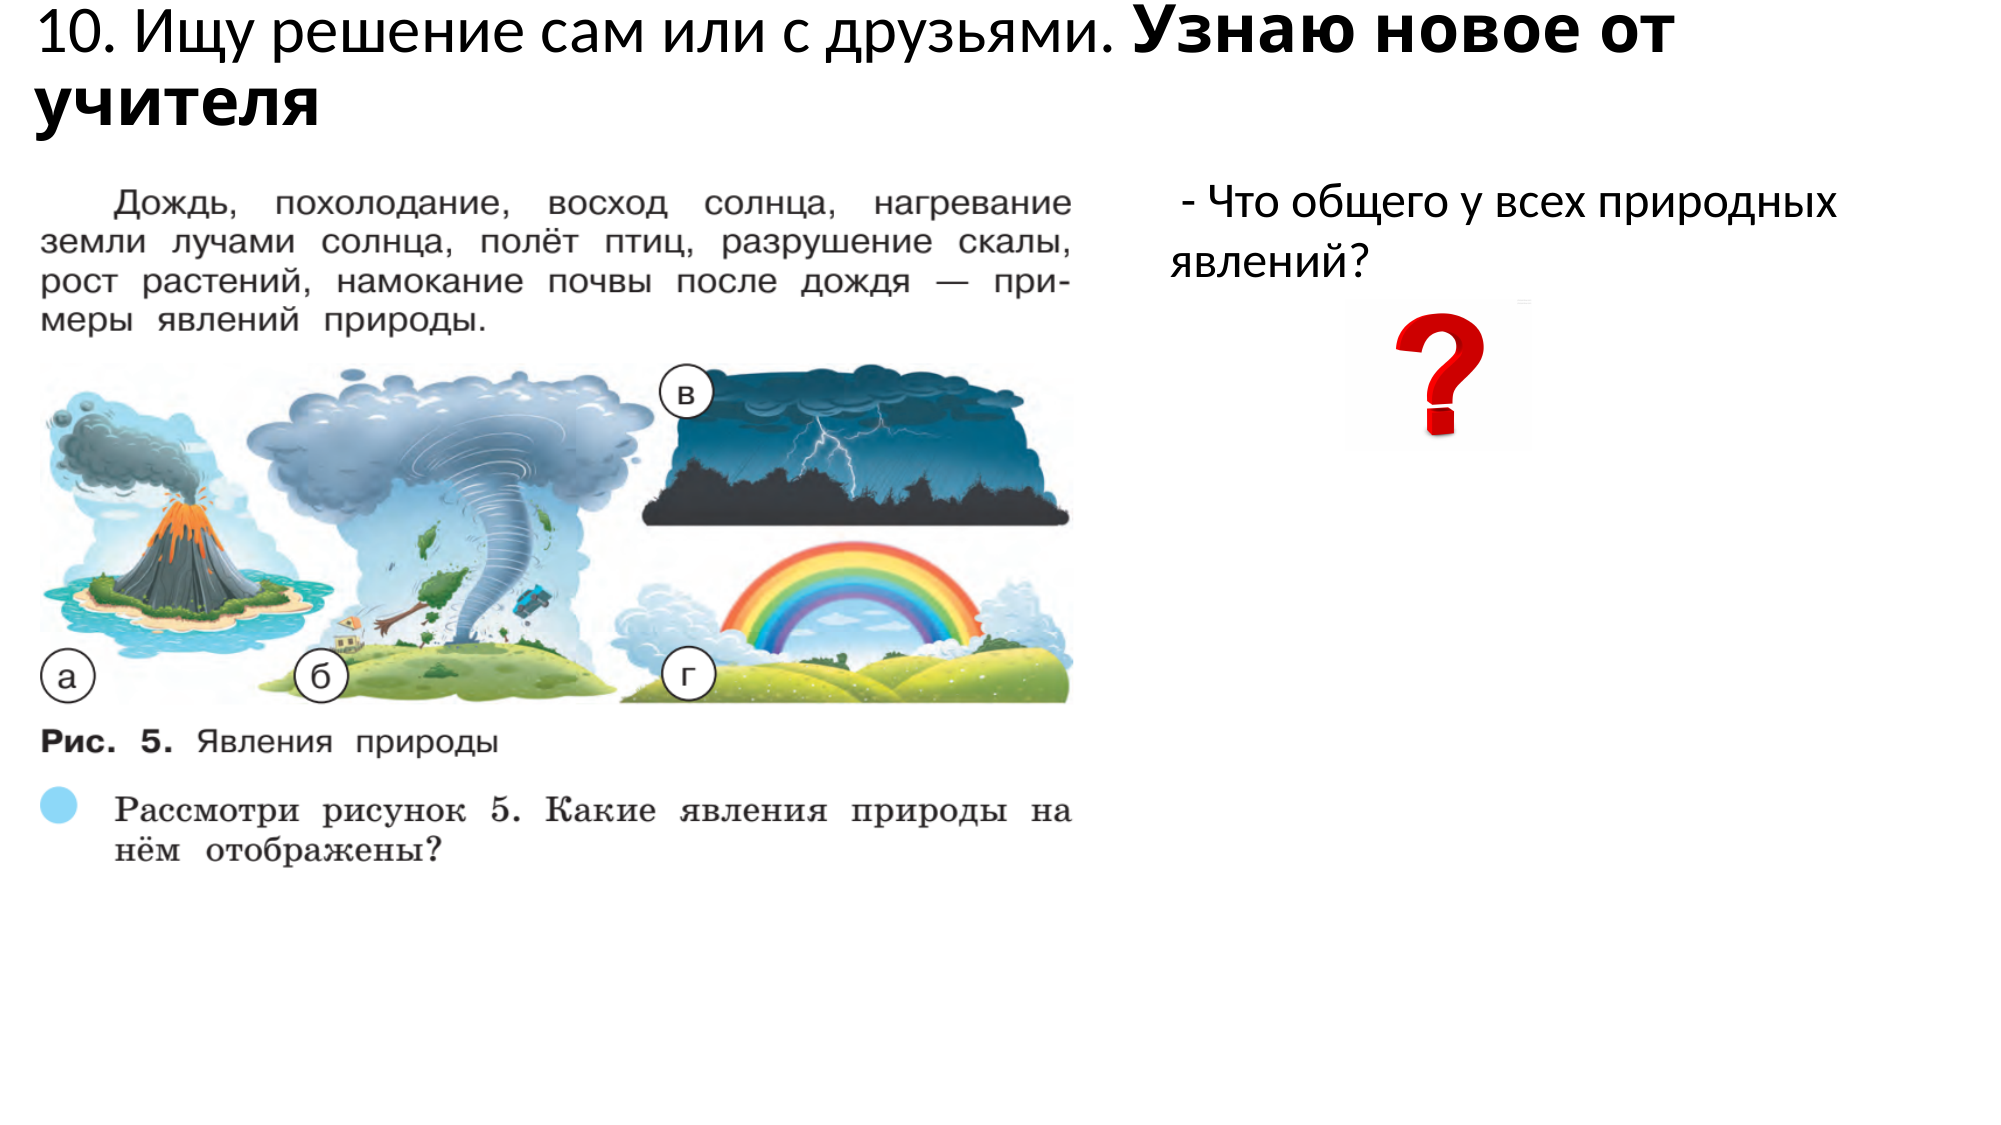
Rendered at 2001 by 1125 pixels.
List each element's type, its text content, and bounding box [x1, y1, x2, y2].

picture [32, 172, 1099, 876]
title 10. Ищу решение сам или с друзьями. Узнаю новое от учителя [19, 0, 1968, 135]
picture [1345, 299, 1532, 451]
text_box - Что общего у всех природных явлений? [1154, 160, 1865, 295]
